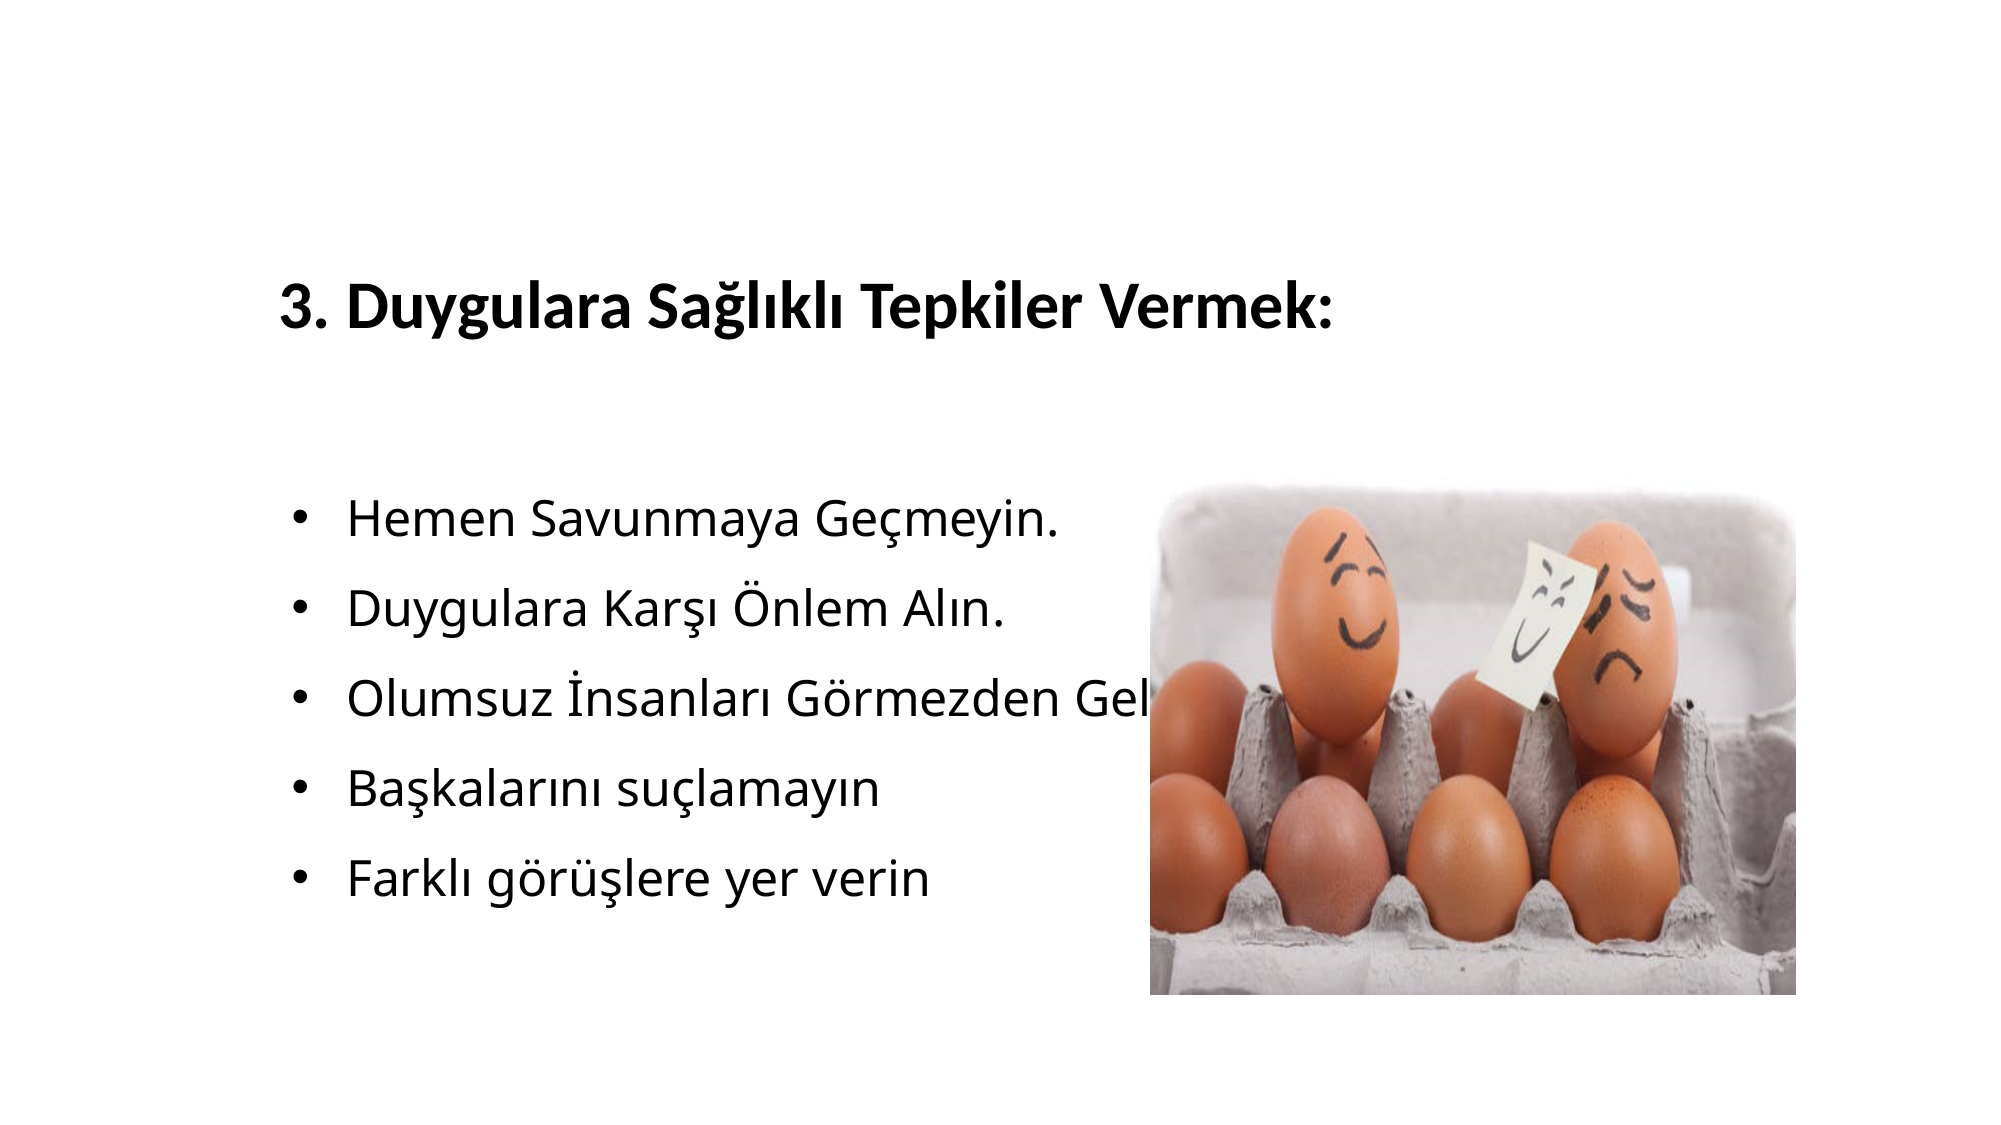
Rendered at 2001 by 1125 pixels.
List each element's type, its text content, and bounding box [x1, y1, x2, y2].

title 3. Duygulara Sağlıklı Tepkiler Vermek: [206, 267, 1798, 466]
picture [1150, 381, 1796, 995]
text_box Hemen Savunmaya Geçmeyin. Duygulara Karşı Önlem Alın. Olumsuz İnsanları Görmezden Gelin. Başkalarını suçlamayın Farklı görüşlere yer verin [204, 434, 1150, 907]
